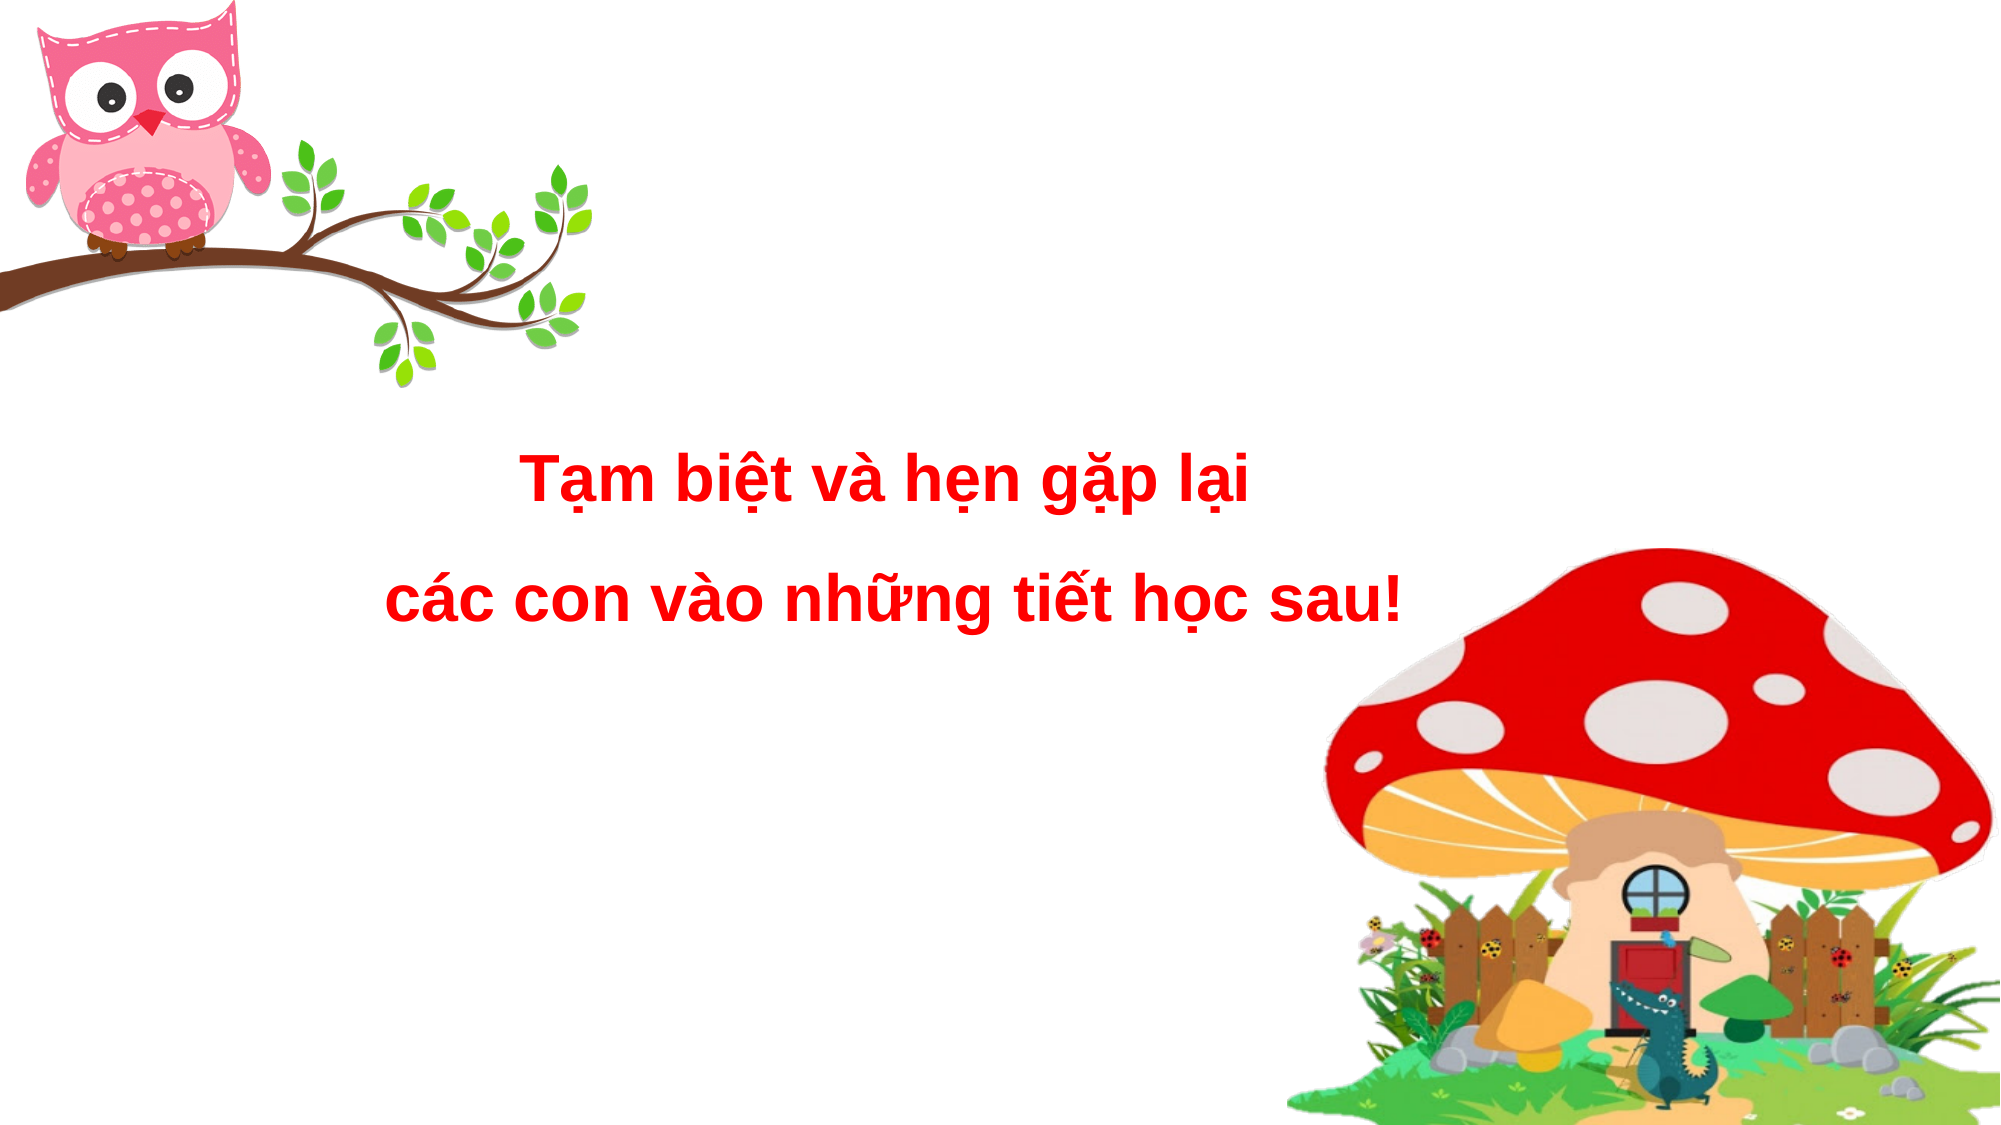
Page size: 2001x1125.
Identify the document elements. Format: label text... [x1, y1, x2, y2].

picture [1287, 548, 2000, 1125]
text_box Tạm biệt và hẹn gặp lại các con vào những tiết học sau! [269, 387, 1522, 643]
picture [0, 0, 593, 388]
